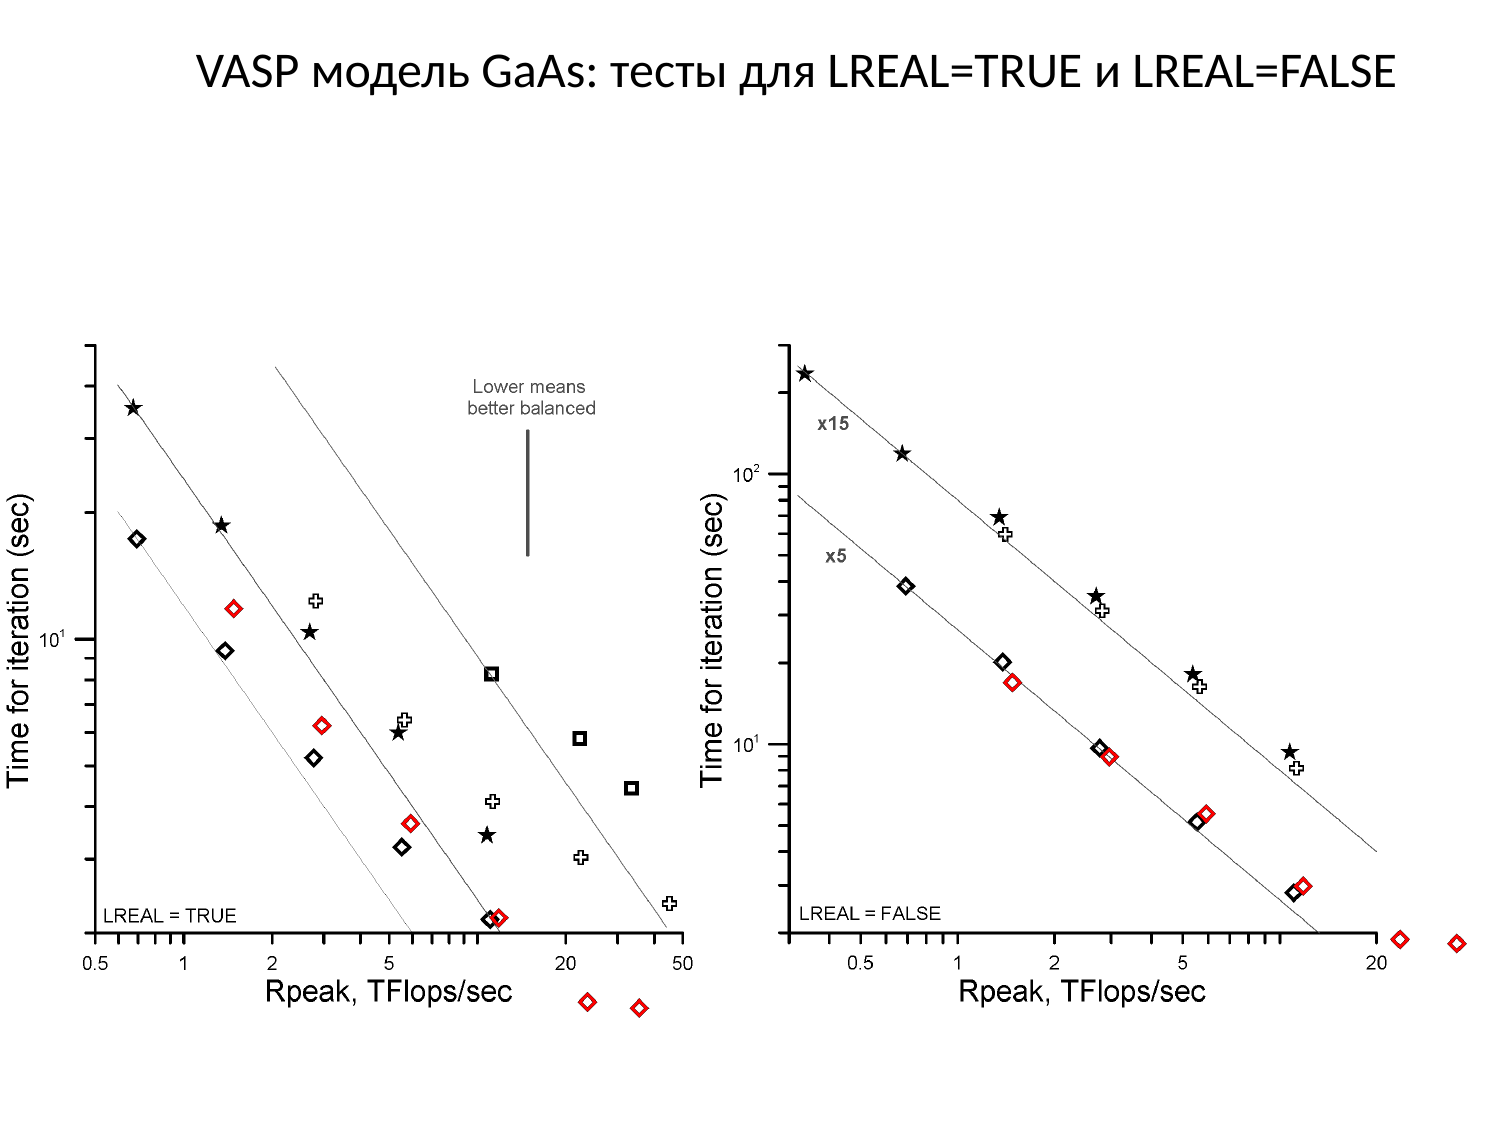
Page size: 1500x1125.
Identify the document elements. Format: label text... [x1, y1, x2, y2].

text_box VASP модель GaAs: тесты для LREAL=TRUE и LREAL=FALSE [180, 30, 1413, 99]
picture [0, 101, 1500, 1020]
